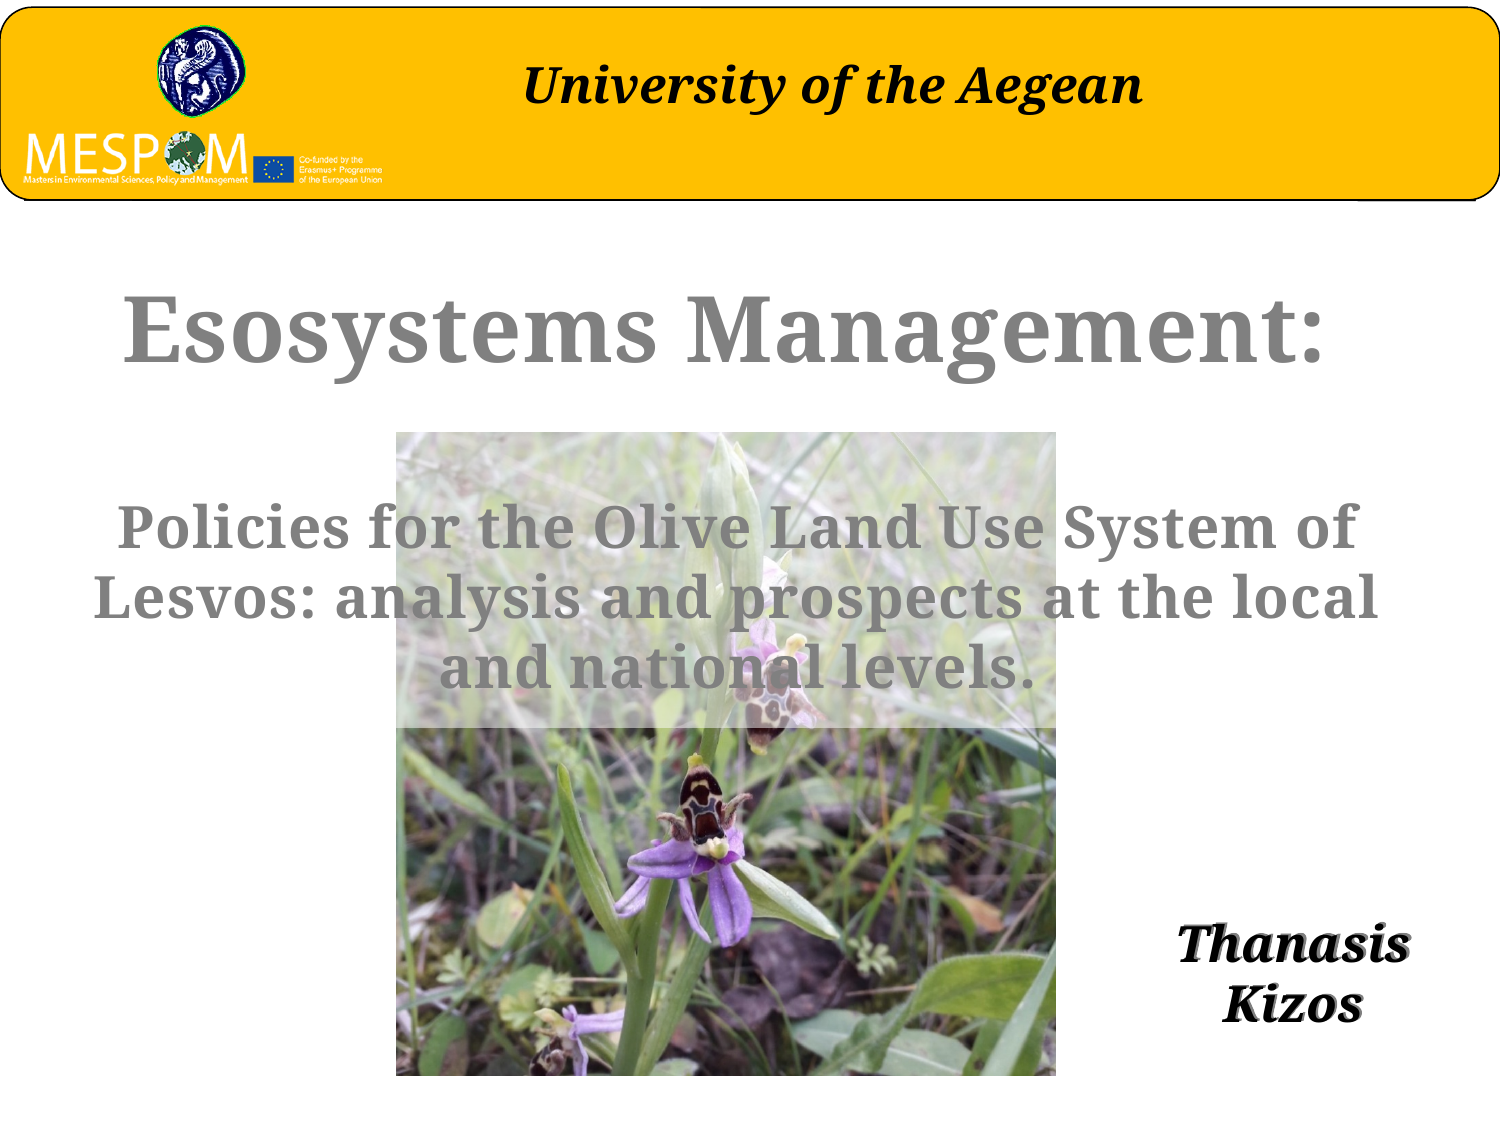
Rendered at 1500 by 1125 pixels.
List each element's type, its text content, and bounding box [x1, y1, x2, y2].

picture [152, 24, 248, 123]
text_box Esosystems Management: Policies for the Olive Land Use System of Lesvos: analysis and prospects at the local and national levels. [53, 243, 1424, 728]
text_box University of the Aegean [419, 46, 1247, 122]
text_box Thanasis Kizos [1116, 905, 1471, 1041]
picture [23, 128, 383, 188]
picture [396, 728, 1056, 1076]
